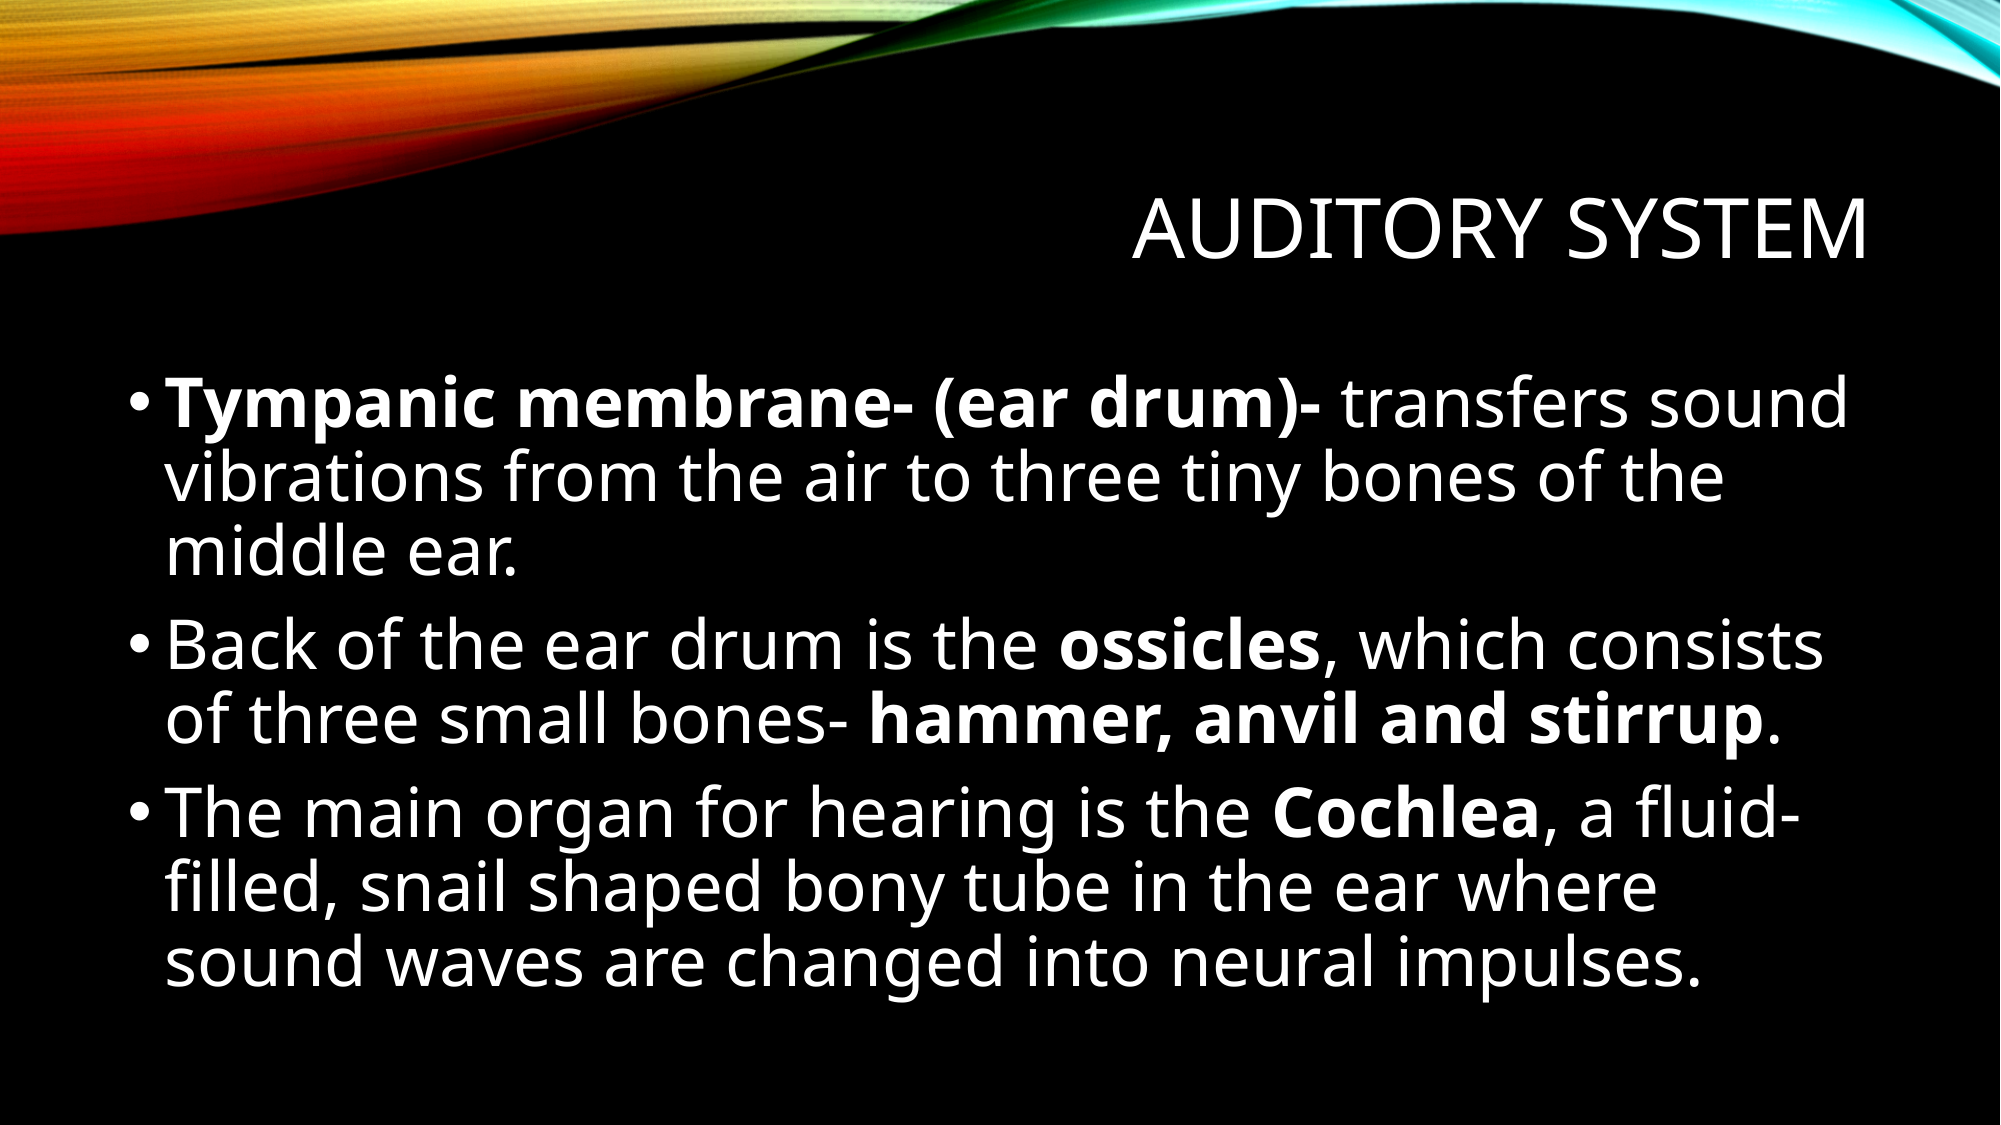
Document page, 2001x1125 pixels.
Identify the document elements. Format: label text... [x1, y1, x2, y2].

picture [0, 0, 2000, 237]
list Tympanic membrane- (ear drum)- transfers sound vibrations from the air to three tiny bones of the middle ear. Back of the ear drum is the ossicles, which consists of three small bones- hammer, anvil and stirrup. The main organ for hearing is the Cochlea, a fluid-filled, snail shaped bony tube in the ear where sound waves are changed into neural impulses. [112, 360, 1888, 1021]
title Auditory system [474, 125, 1888, 338]
